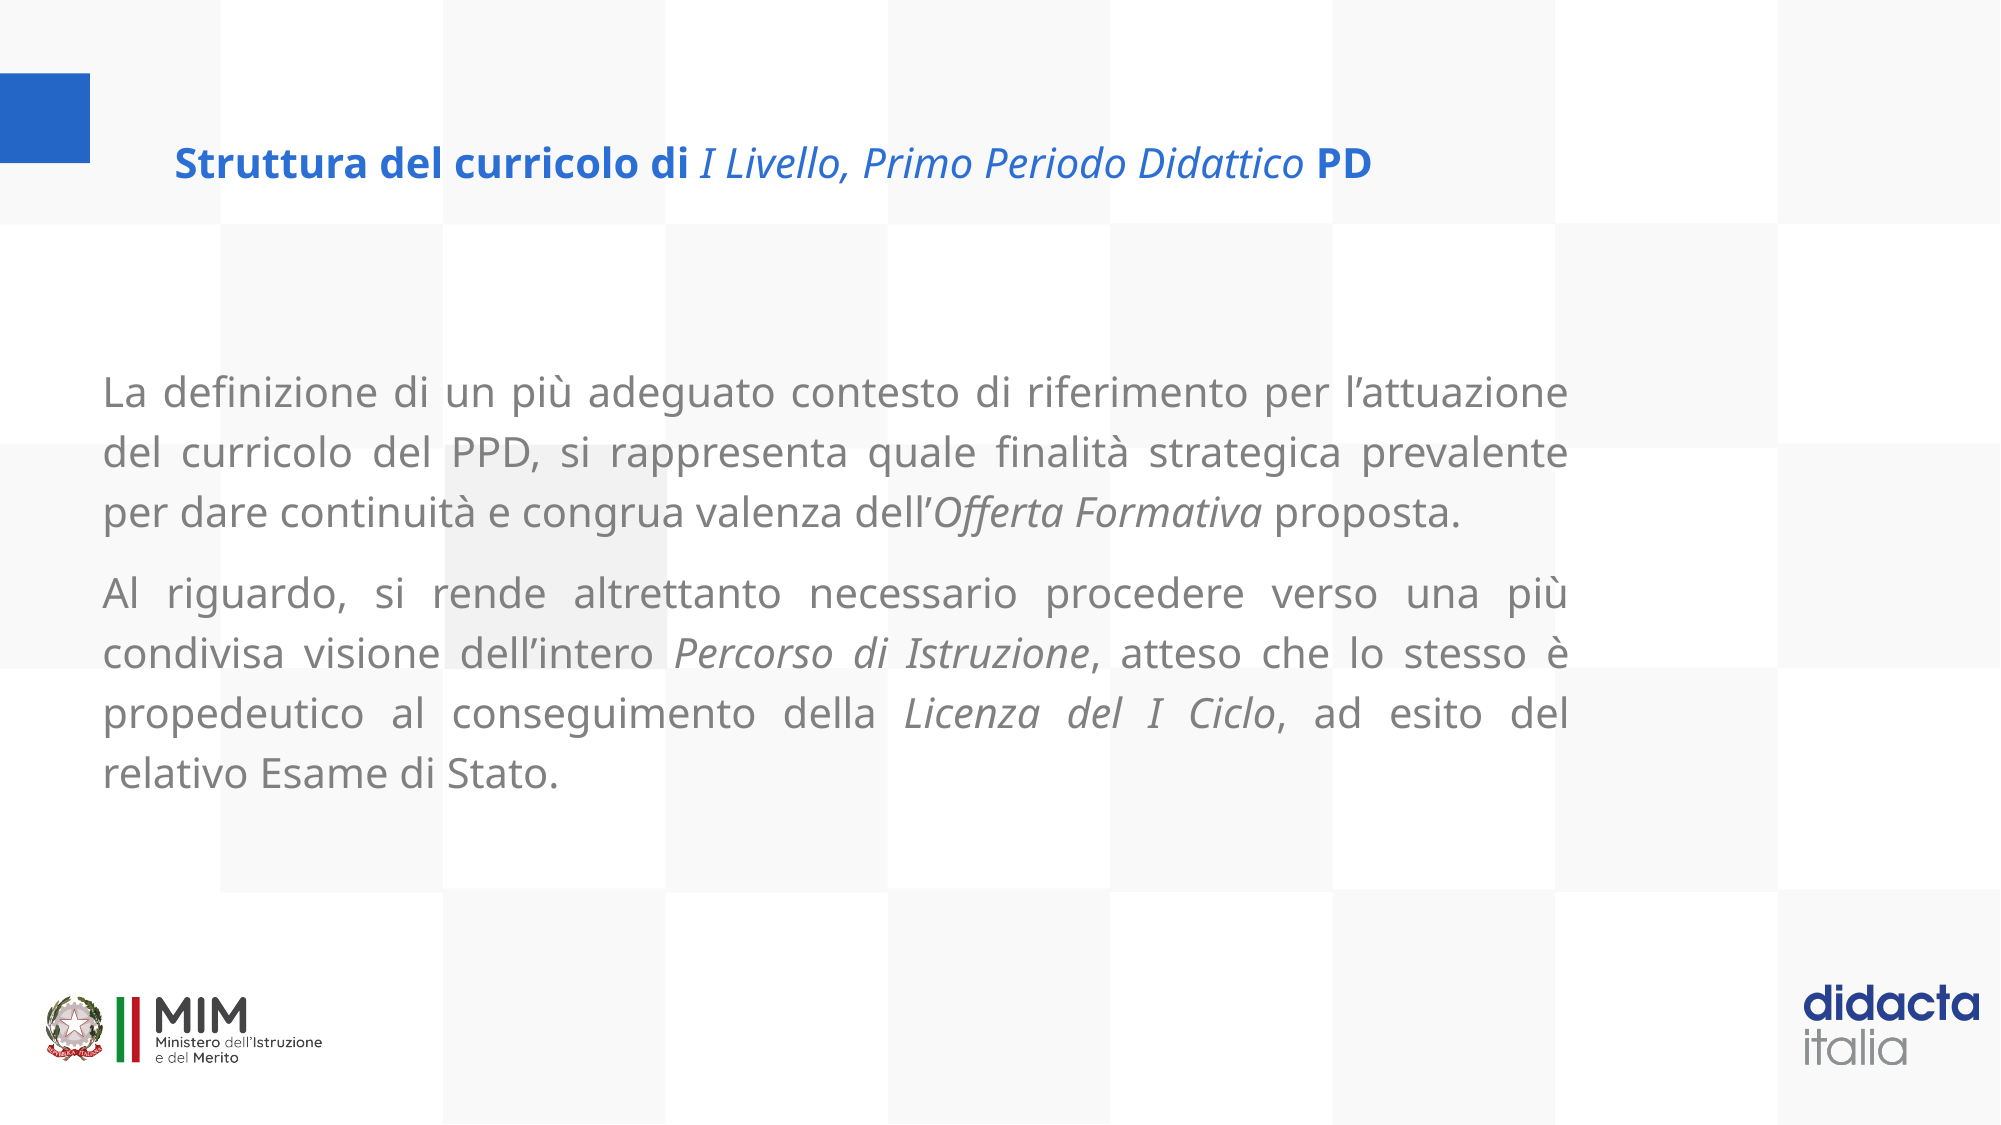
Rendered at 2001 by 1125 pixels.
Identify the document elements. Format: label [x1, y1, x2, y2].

picture [27, 977, 342, 1082]
picture [1804, 983, 1980, 1065]
text_box [0, 0, 2000, 1125]
